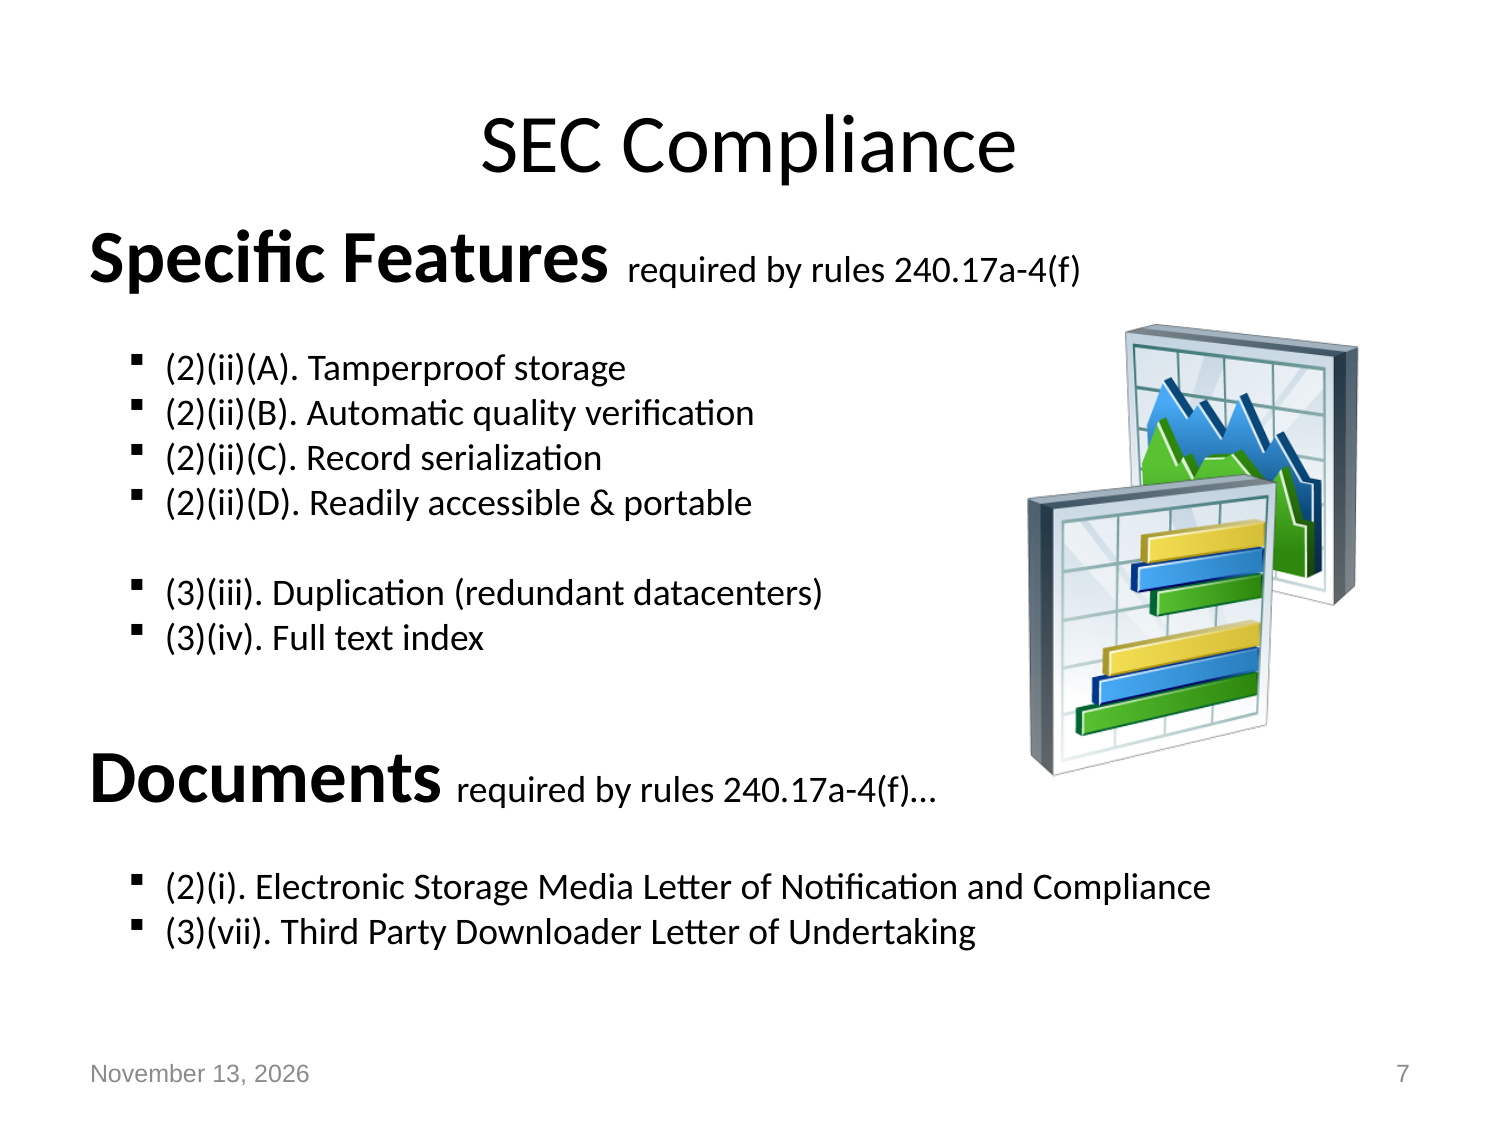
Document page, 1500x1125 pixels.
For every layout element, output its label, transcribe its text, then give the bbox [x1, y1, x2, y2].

picture [987, 324, 1396, 780]
text_box Specific Features required by rules 240.17a-4(f) (2)(ii)(A). Tamperproof storage (2)(ii)(B). Automatic quality verification (2)(ii)(C). Record serialization (2)(ii)(D). Readily accessible & portable (3)(iii). Duplication (redundant datacenters) (3)(iv). Full text index Documents required by rules 240.17a-4(f)… (2)(i). Electronic Storage Media Letter of Notification and Compliance (3)(vii). Third Party Downloader Letter of Undertaking [75, 233, 1375, 960]
slide_number 7 [1074, 1042, 1425, 1103]
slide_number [75, 1042, 425, 1103]
title SEC Compliance [74, 44, 1426, 233]
